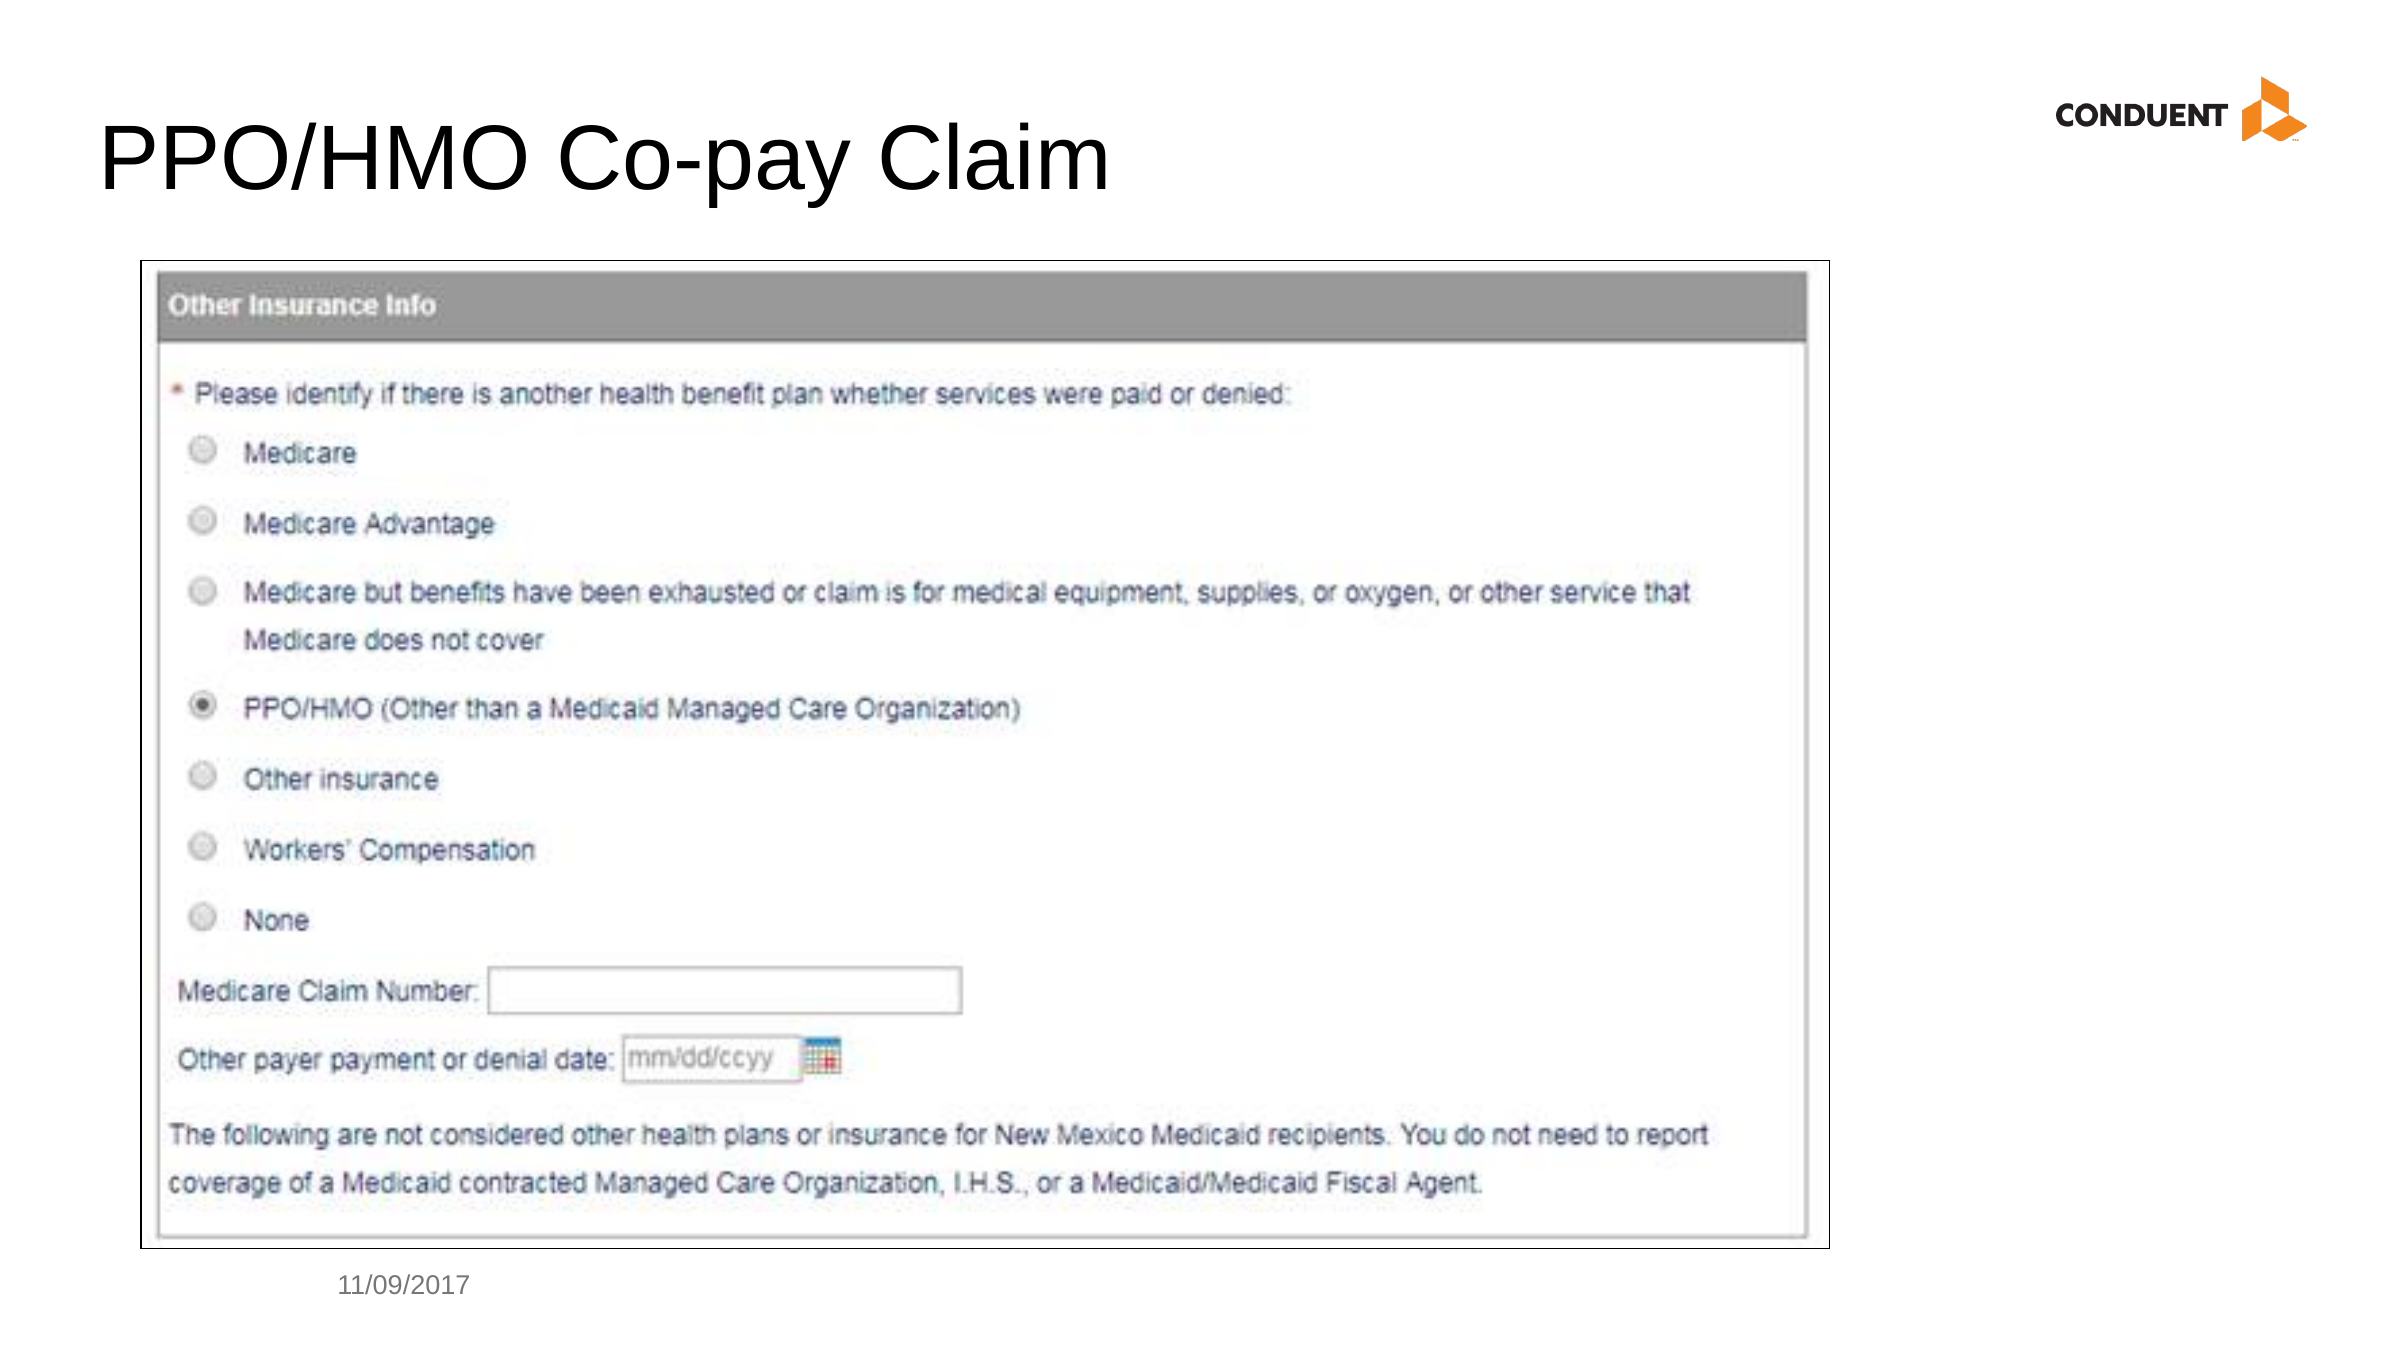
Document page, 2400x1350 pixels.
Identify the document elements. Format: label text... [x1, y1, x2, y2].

title PPO/HMO Co-pay Claim [76, 66, 2027, 314]
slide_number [315, 1255, 844, 1320]
picture [141, 261, 1829, 1249]
